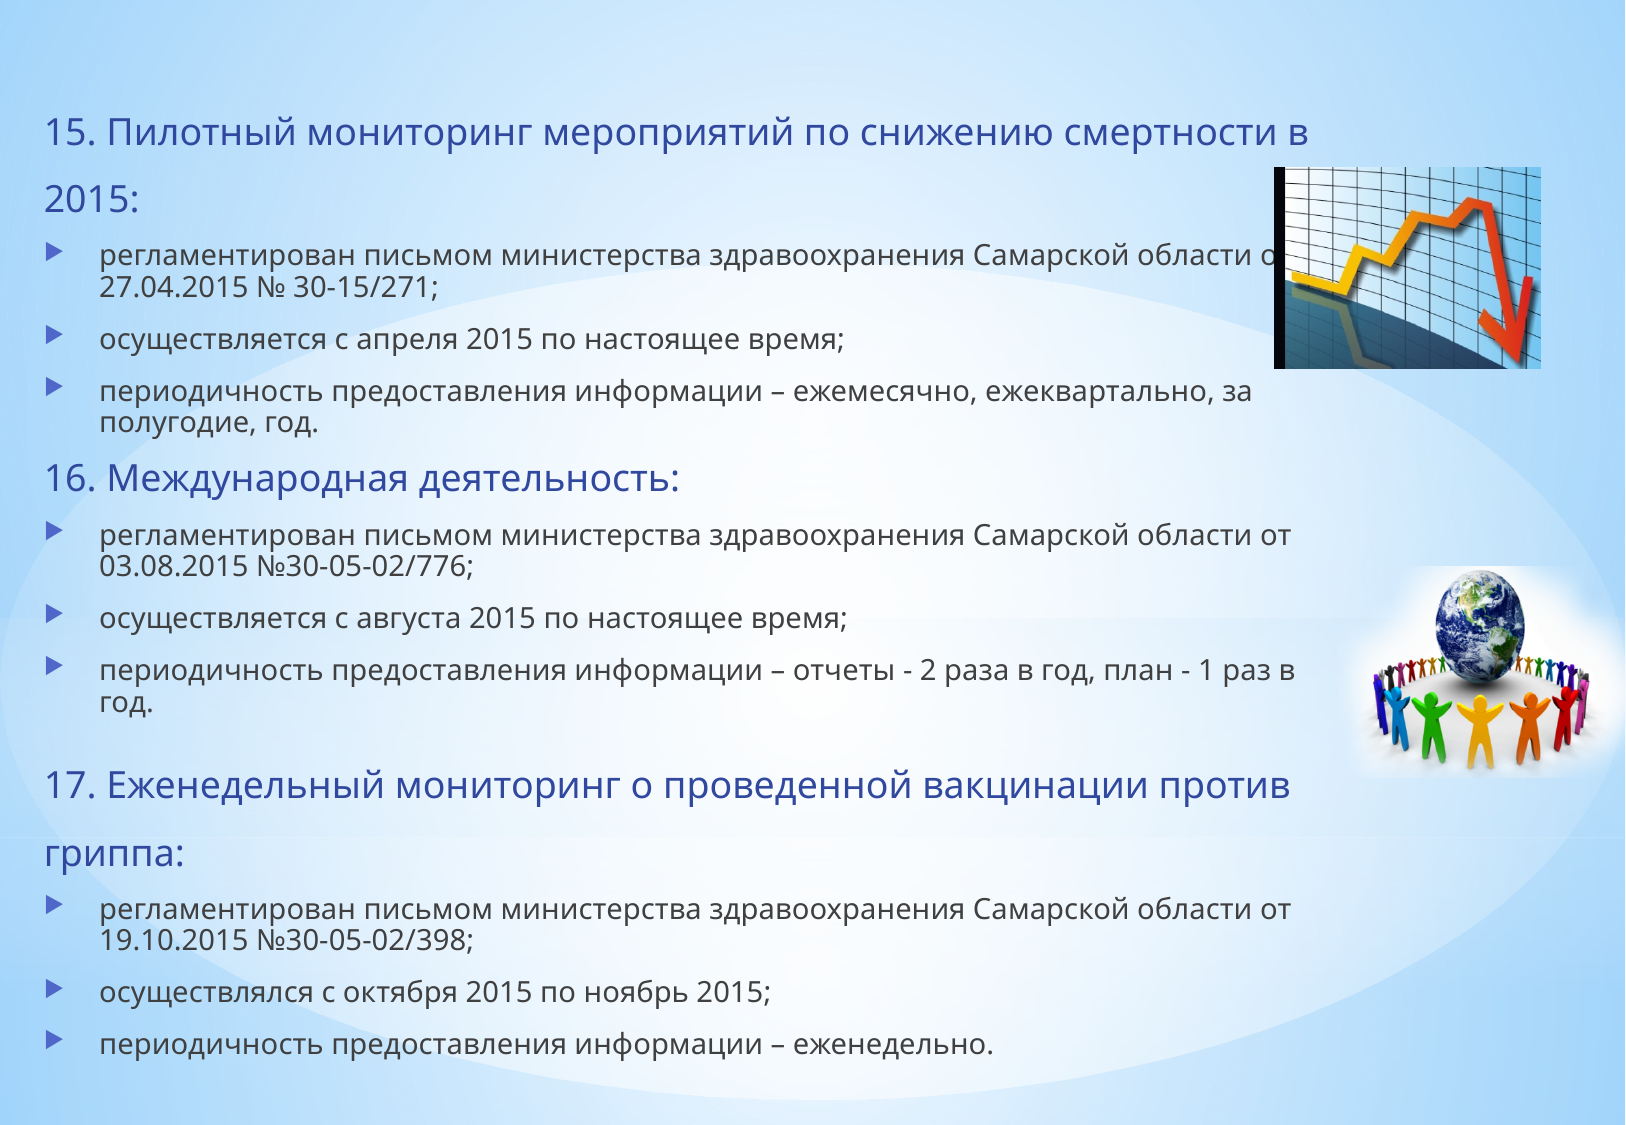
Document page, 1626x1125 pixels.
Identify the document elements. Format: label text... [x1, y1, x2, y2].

picture [1274, 166, 1542, 370]
text_box 15. Пилотный мониторинг мероприятий по снижению смертности в 2015: регламентирован письмом министерства здравоохранения Самарской области от 27.04.2015 № 30-15/271; осуществляется с апреля 2015 по настоящее время; периодичность предоставления информации – ежемесячно, ежеквартально, за полугодие, год. 16. Международная деятельность: регламентирован письмом министерства здравоохранения Самарской области от 03.08.2015 №30-05-02/776; осуществляется с августа 2015 по настоящее время; периодичность предоставления информации – отчеты - 2 раза в год, план - 1 раз в год. 17. Еженедельный мониторинг о проведенной вакцинации против гриппа: регламентирован письмом министерства здравоохранения Самарской области от 19.10.2015 №30-05-02/398; осуществлялся с октября 2015 по ноябрь 2015; периодичность предоставления информации – еженедельно. [29, 77, 1354, 1125]
picture [1338, 566, 1625, 778]
